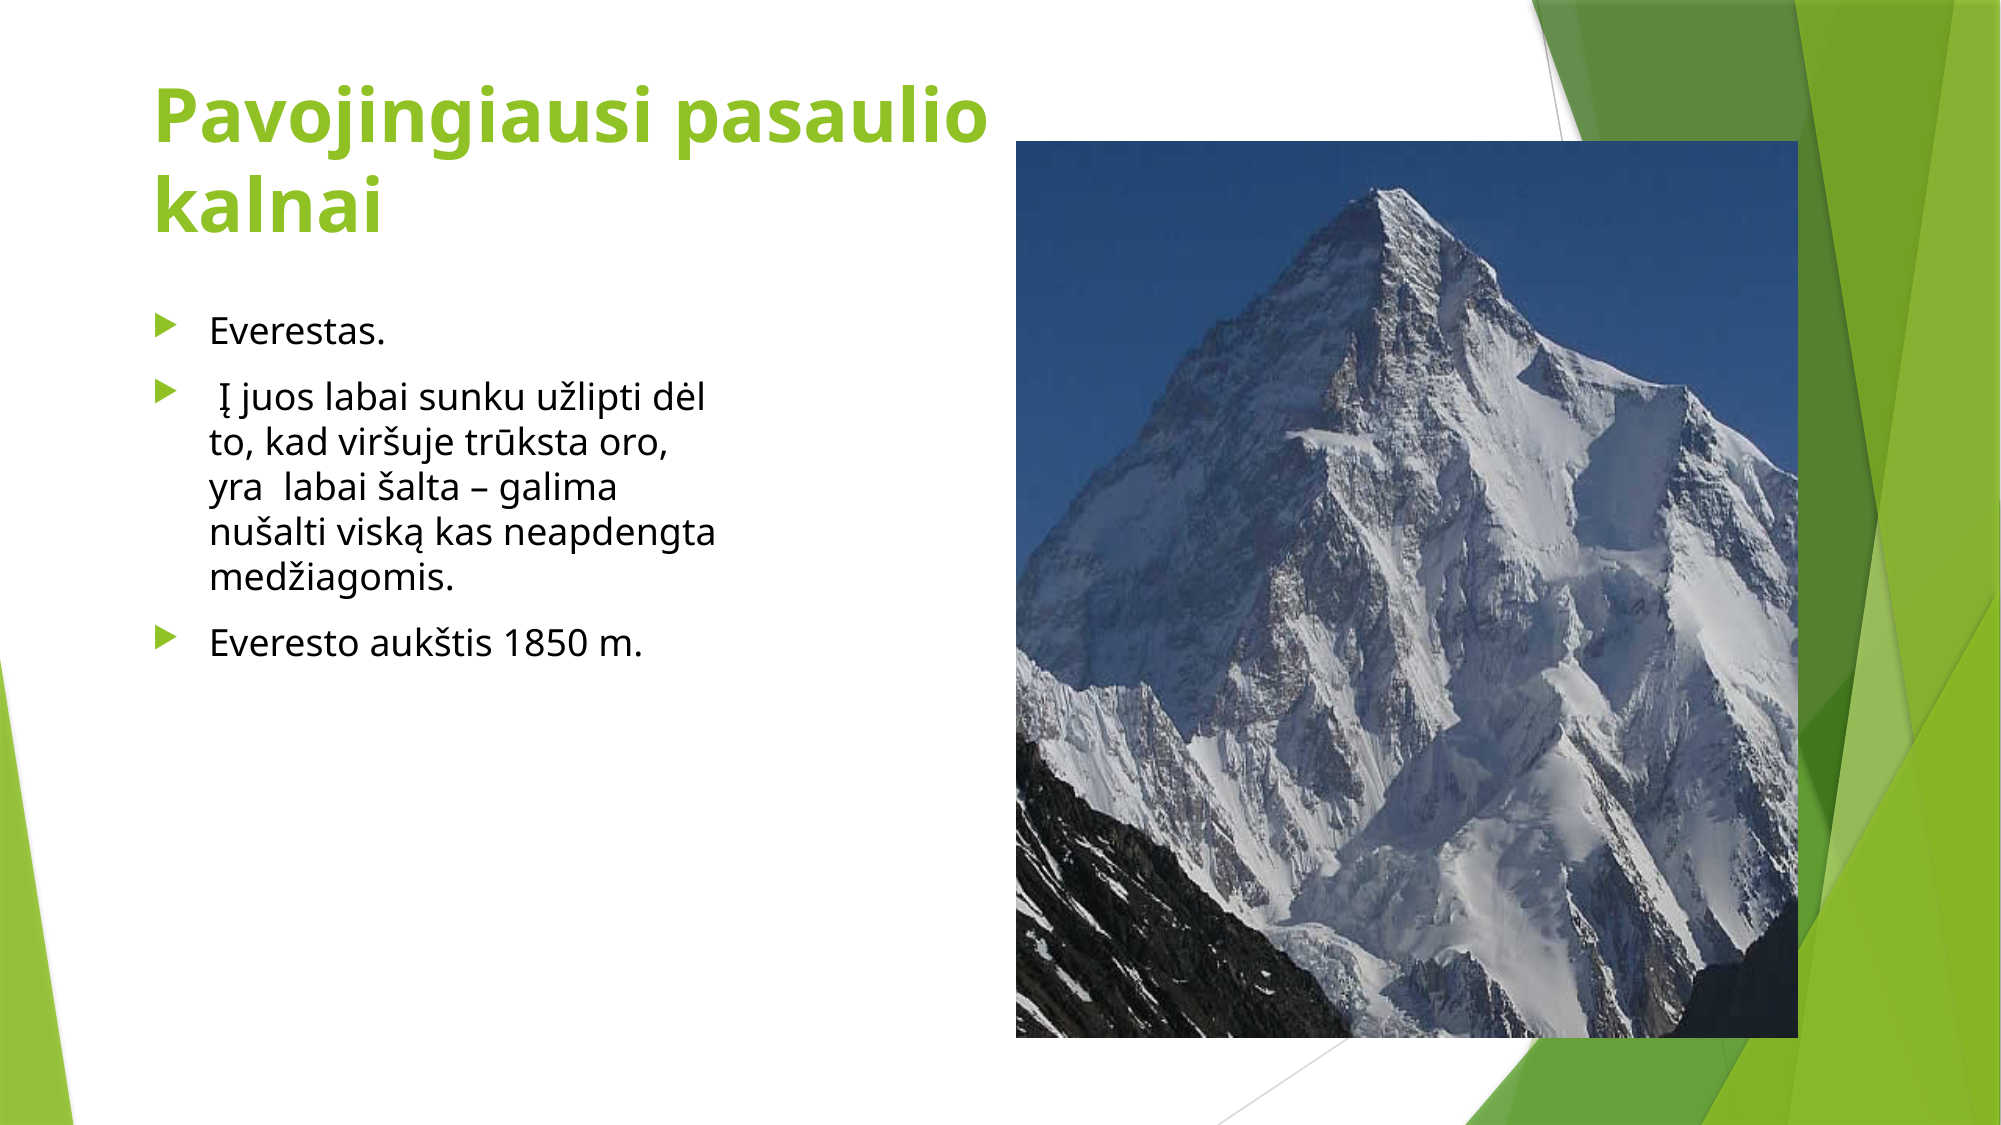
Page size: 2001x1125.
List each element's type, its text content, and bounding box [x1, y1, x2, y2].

title Pavojingiausi pasaulio kalnai [137, 59, 1086, 278]
picture [1015, 140, 1798, 1038]
list Everestas. Į juos labai sunku užlipti dėl to, kad viršuje trūksta oro, yra labai šalta – galima nušalti viską kas neapdengta medžiagomis. Everesto aukštis 1850 m. [137, 299, 742, 1014]
